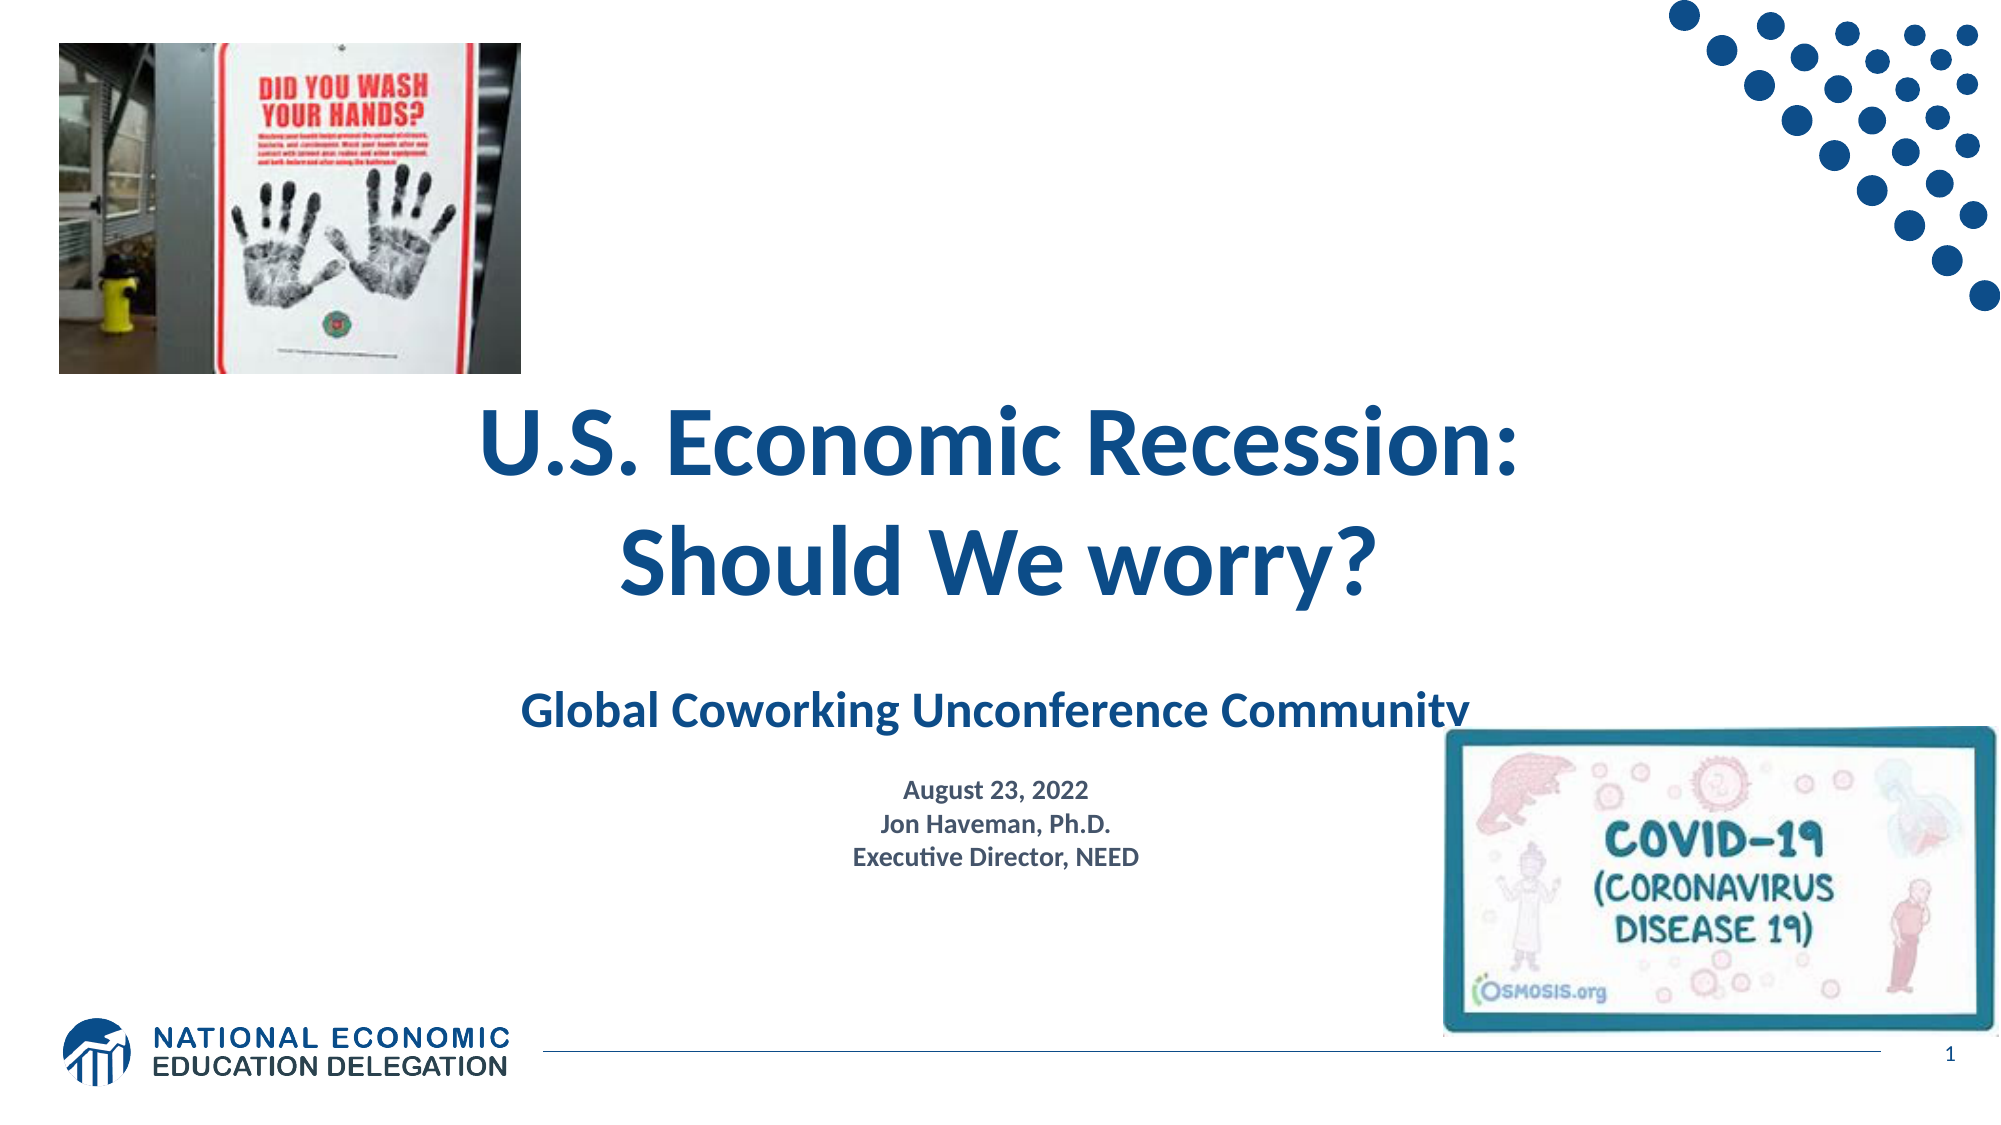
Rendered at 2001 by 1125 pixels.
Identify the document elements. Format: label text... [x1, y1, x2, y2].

subtitle U.S. Economic Recession: Should We worry? [161, 423, 1839, 568]
picture [55, 1013, 520, 1091]
slide_number 1 [1521, 1037, 1972, 1082]
text_box Global Coworking Unconference Community August 23, 2022 Jon Haveman, Ph.D. Executive Director, NEED [246, 669, 1747, 884]
picture [59, 43, 521, 374]
picture [1443, 726, 1999, 1037]
